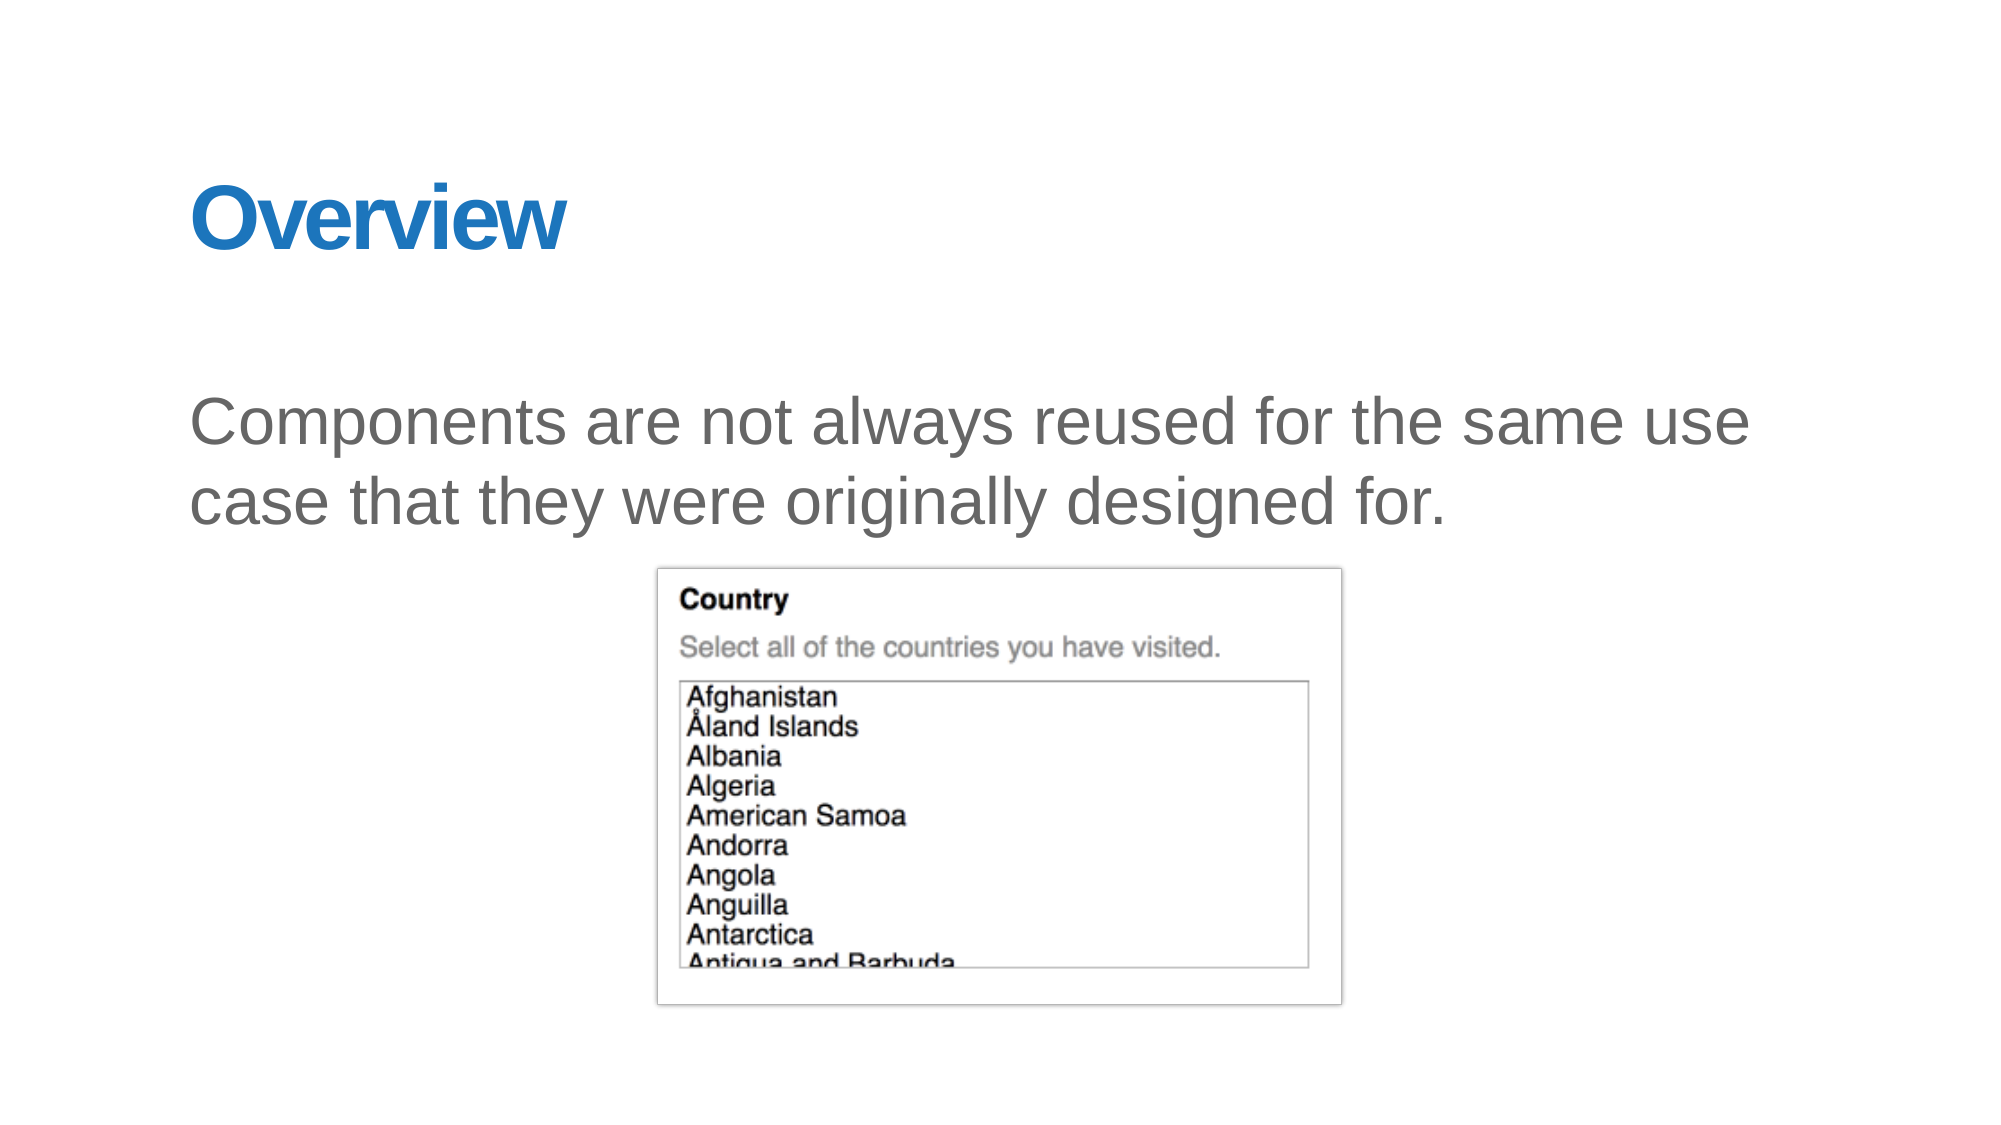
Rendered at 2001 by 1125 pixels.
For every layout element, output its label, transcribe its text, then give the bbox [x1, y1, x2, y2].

list Components are not always reused for the same use case that they were originally designed for. [174, 369, 1825, 1014]
picture [649, 560, 1351, 1014]
title Overview [174, 59, 1825, 278]
